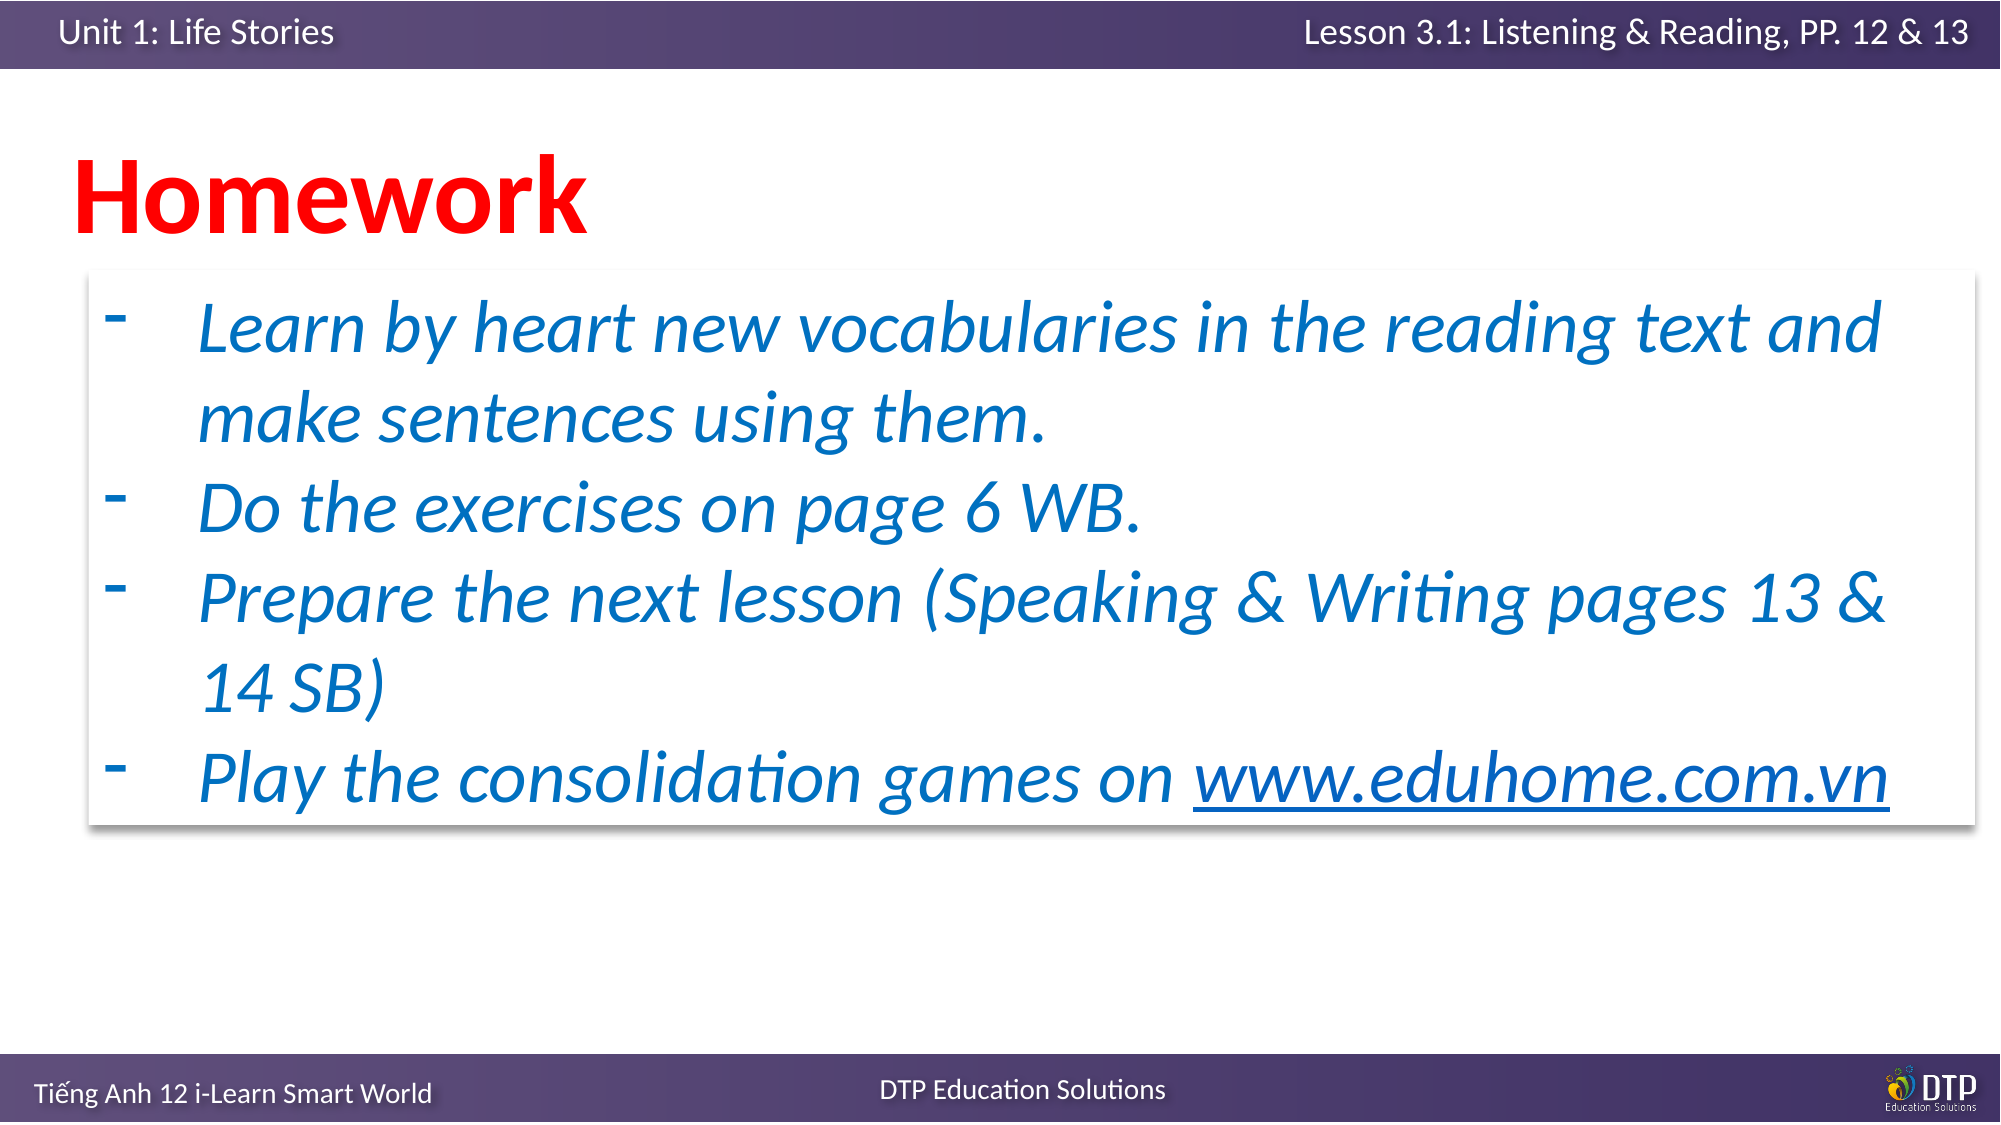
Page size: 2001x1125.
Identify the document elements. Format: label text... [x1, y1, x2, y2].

text_box Learn by heart new vocabularies in the reading text and make sentences using them. Do the exercises on page 6 WB. Prepare the next lesson (Speaking & Writing pages 13 & 14 SB) Play the consolidation games on www.eduhome.com.vn [88, 270, 1975, 825]
text_box Homework [57, 113, 604, 264]
picture [0, 1, 2000, 69]
picture [0, 1054, 2000, 1122]
